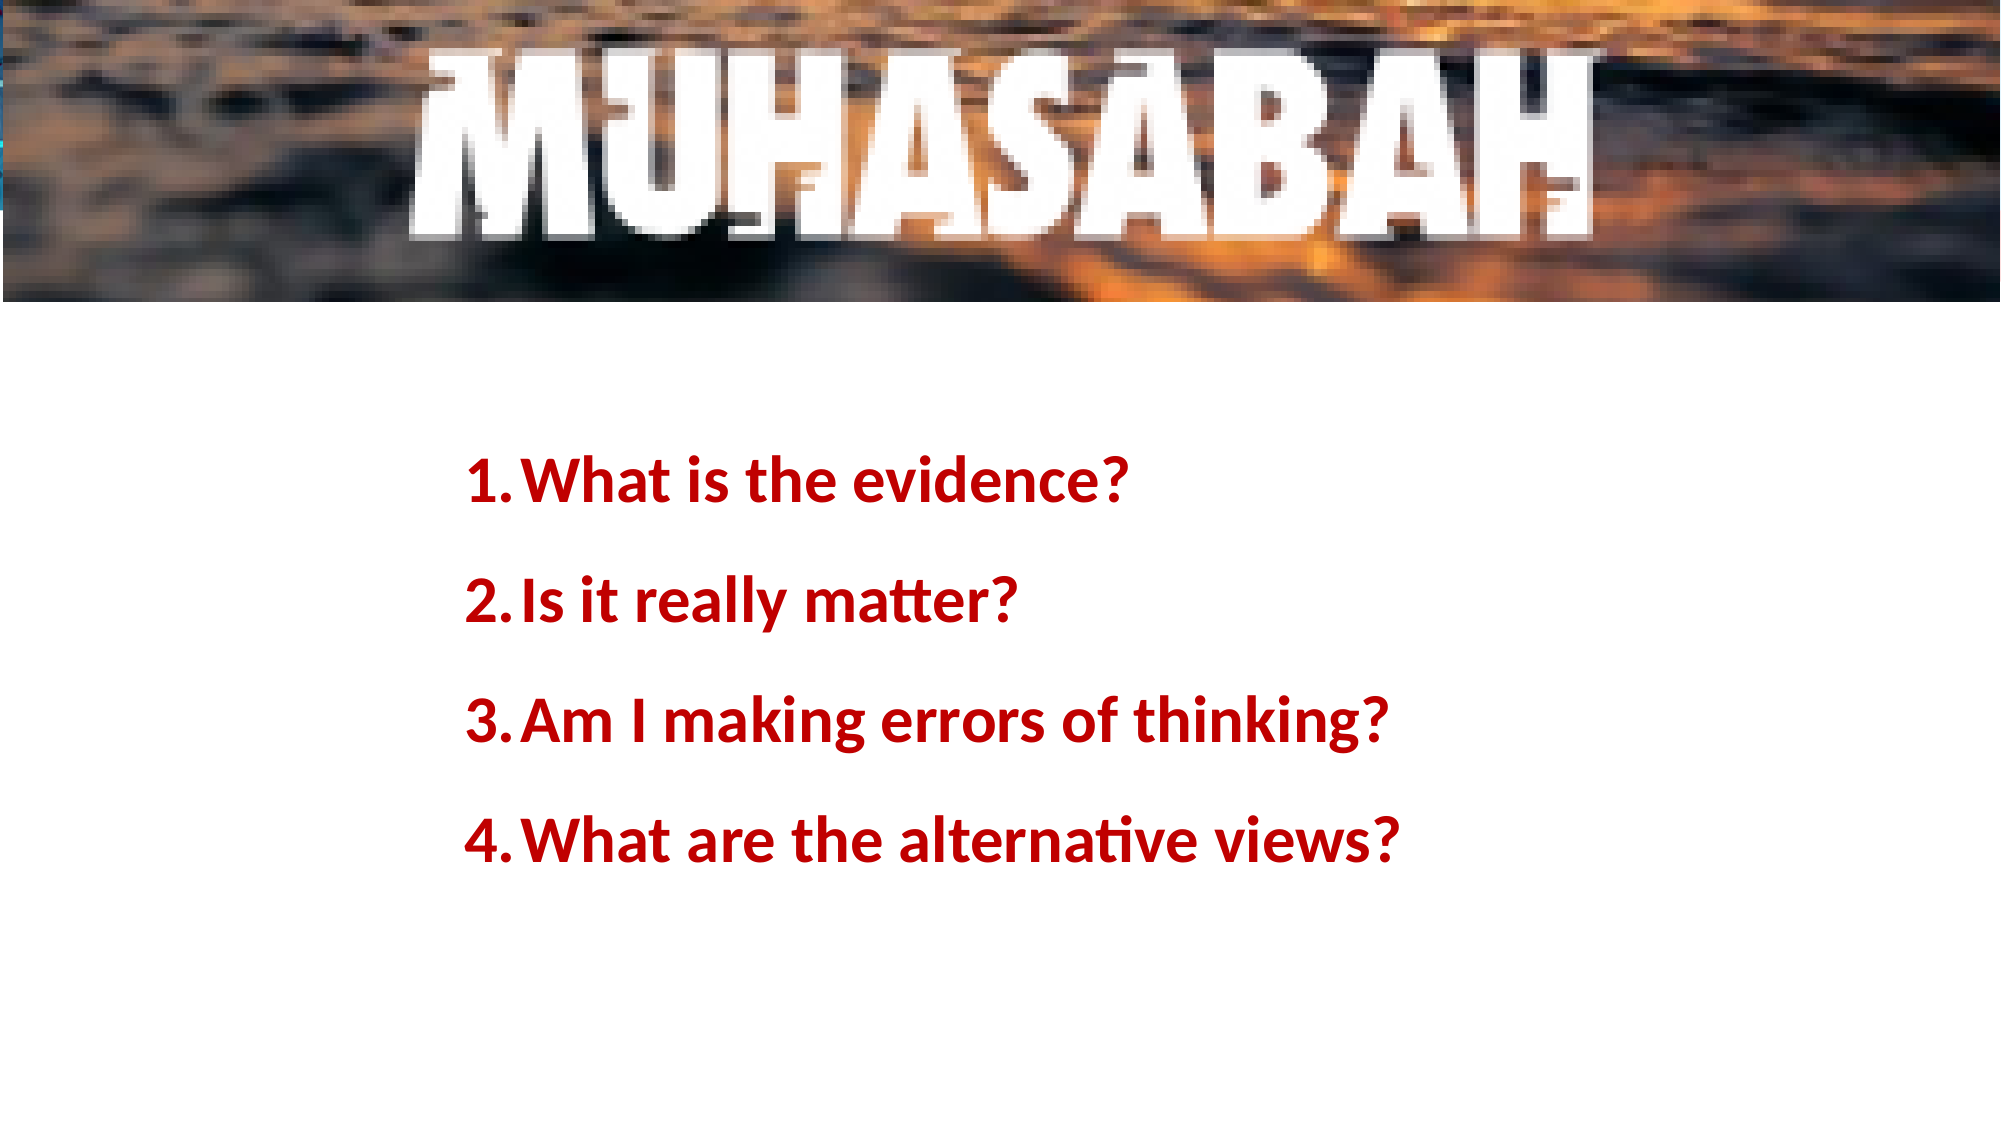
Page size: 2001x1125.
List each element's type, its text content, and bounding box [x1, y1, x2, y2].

picture [0, 0, 2001, 1125]
text_box What is the evidence? Is it really matter? Am I making errors of thinking? What are the alternative views? [449, 388, 1708, 884]
